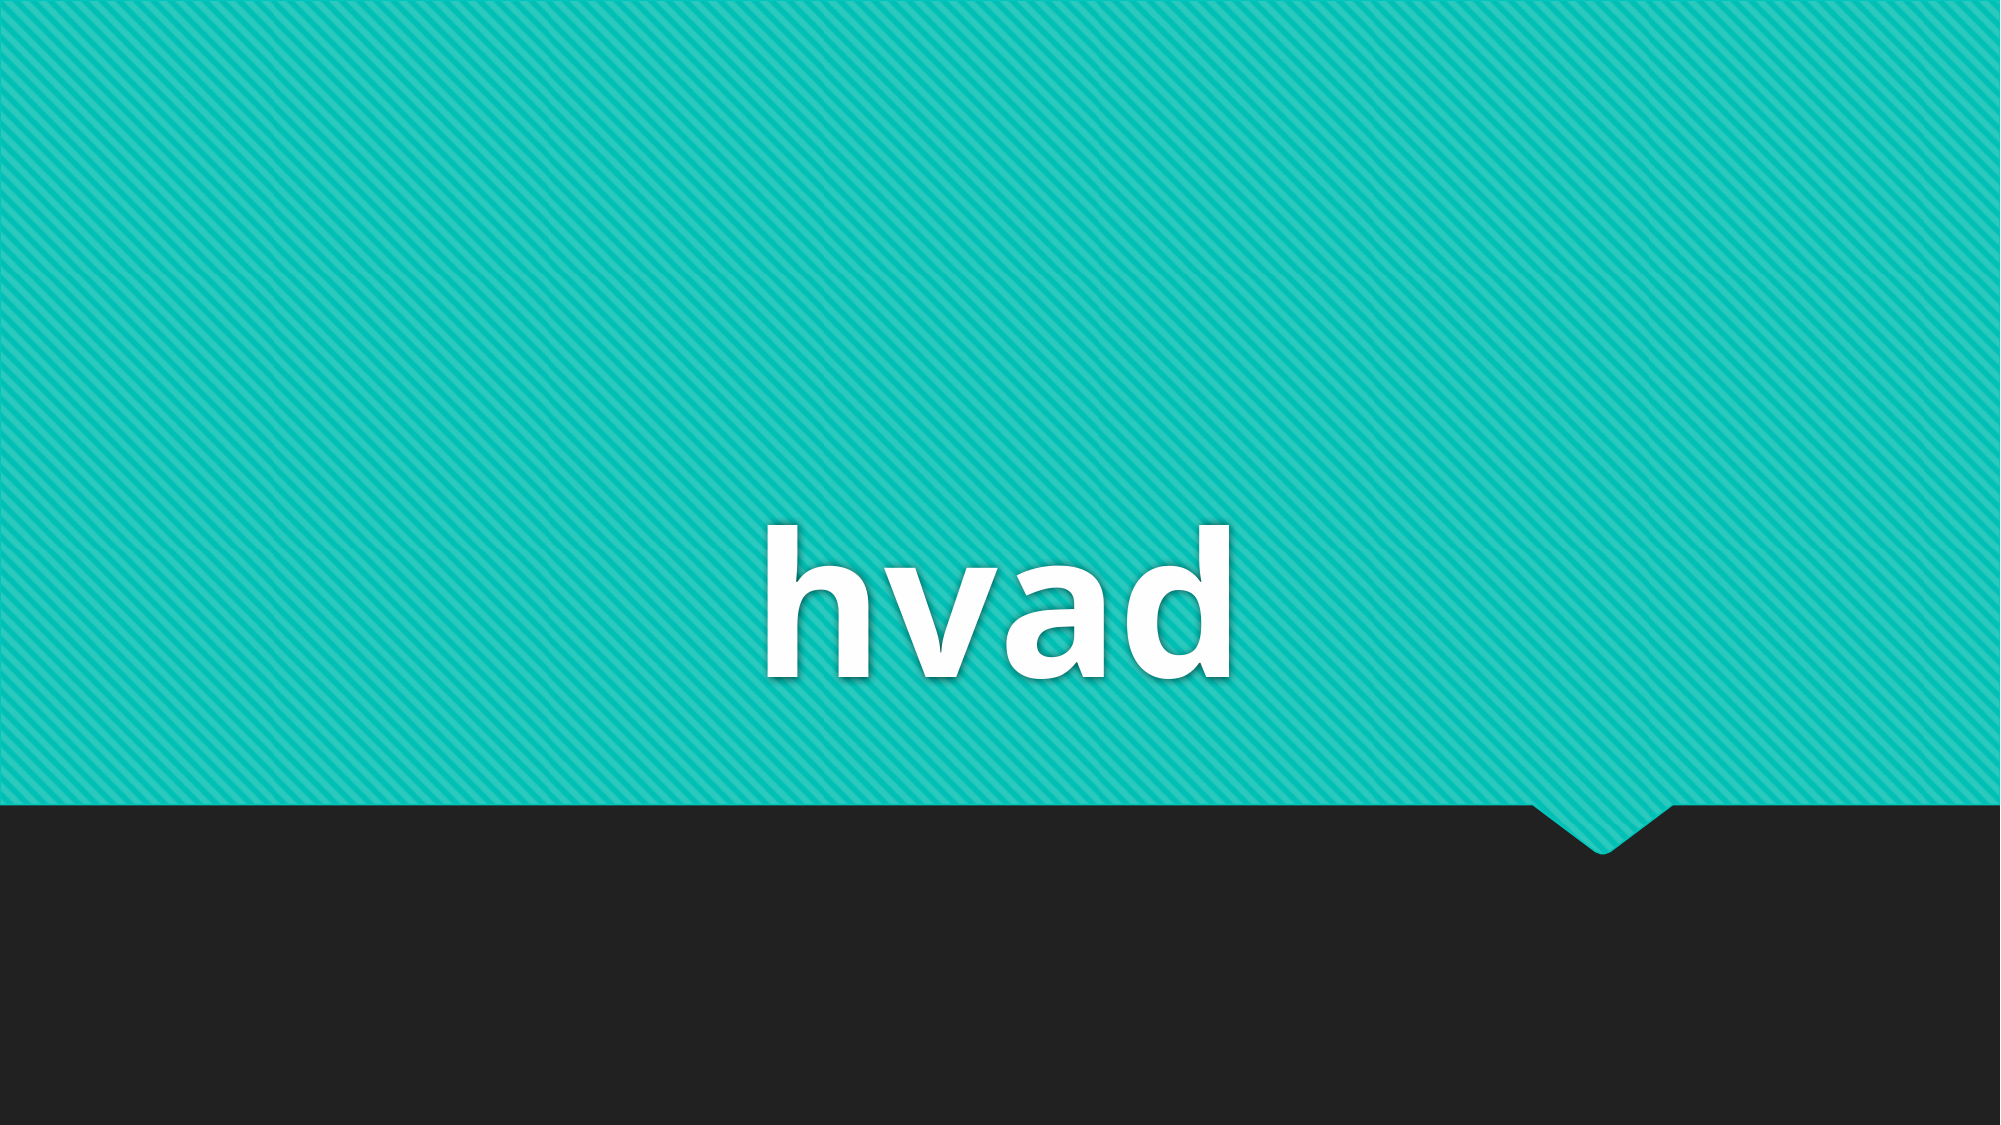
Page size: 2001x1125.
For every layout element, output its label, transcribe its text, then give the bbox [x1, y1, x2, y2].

title hvad [132, 484, 1866, 726]
